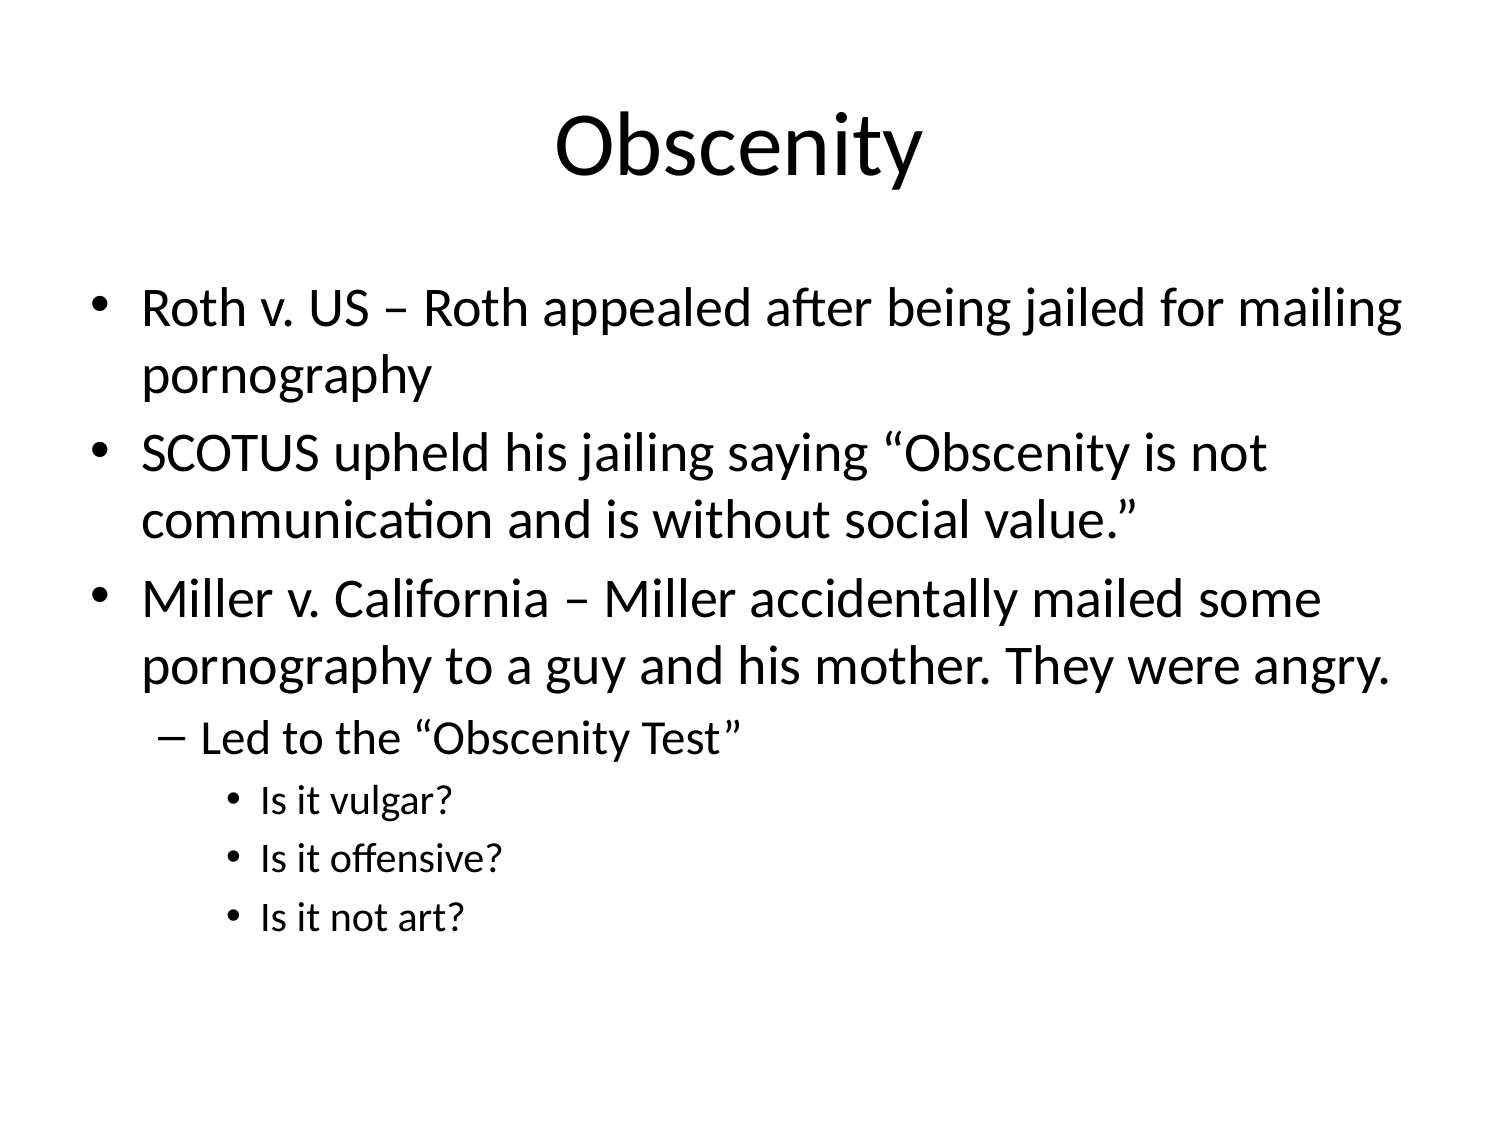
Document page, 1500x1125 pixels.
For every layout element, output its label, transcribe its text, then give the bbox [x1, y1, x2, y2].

list Roth v. US – Roth appealed after being jailed for mailing pornography SCOTUS upheld his jailing saying “Obscenity is not communication and is without social value.” Miller v. California – Miller accidentally mailed some pornography to a guy and his mother. They were angry. Led to the “Obscenity Test” Is it vulgar? Is it offensive? Is it not art? [75, 262, 1425, 1005]
title Obscenity [75, 45, 1425, 233]
